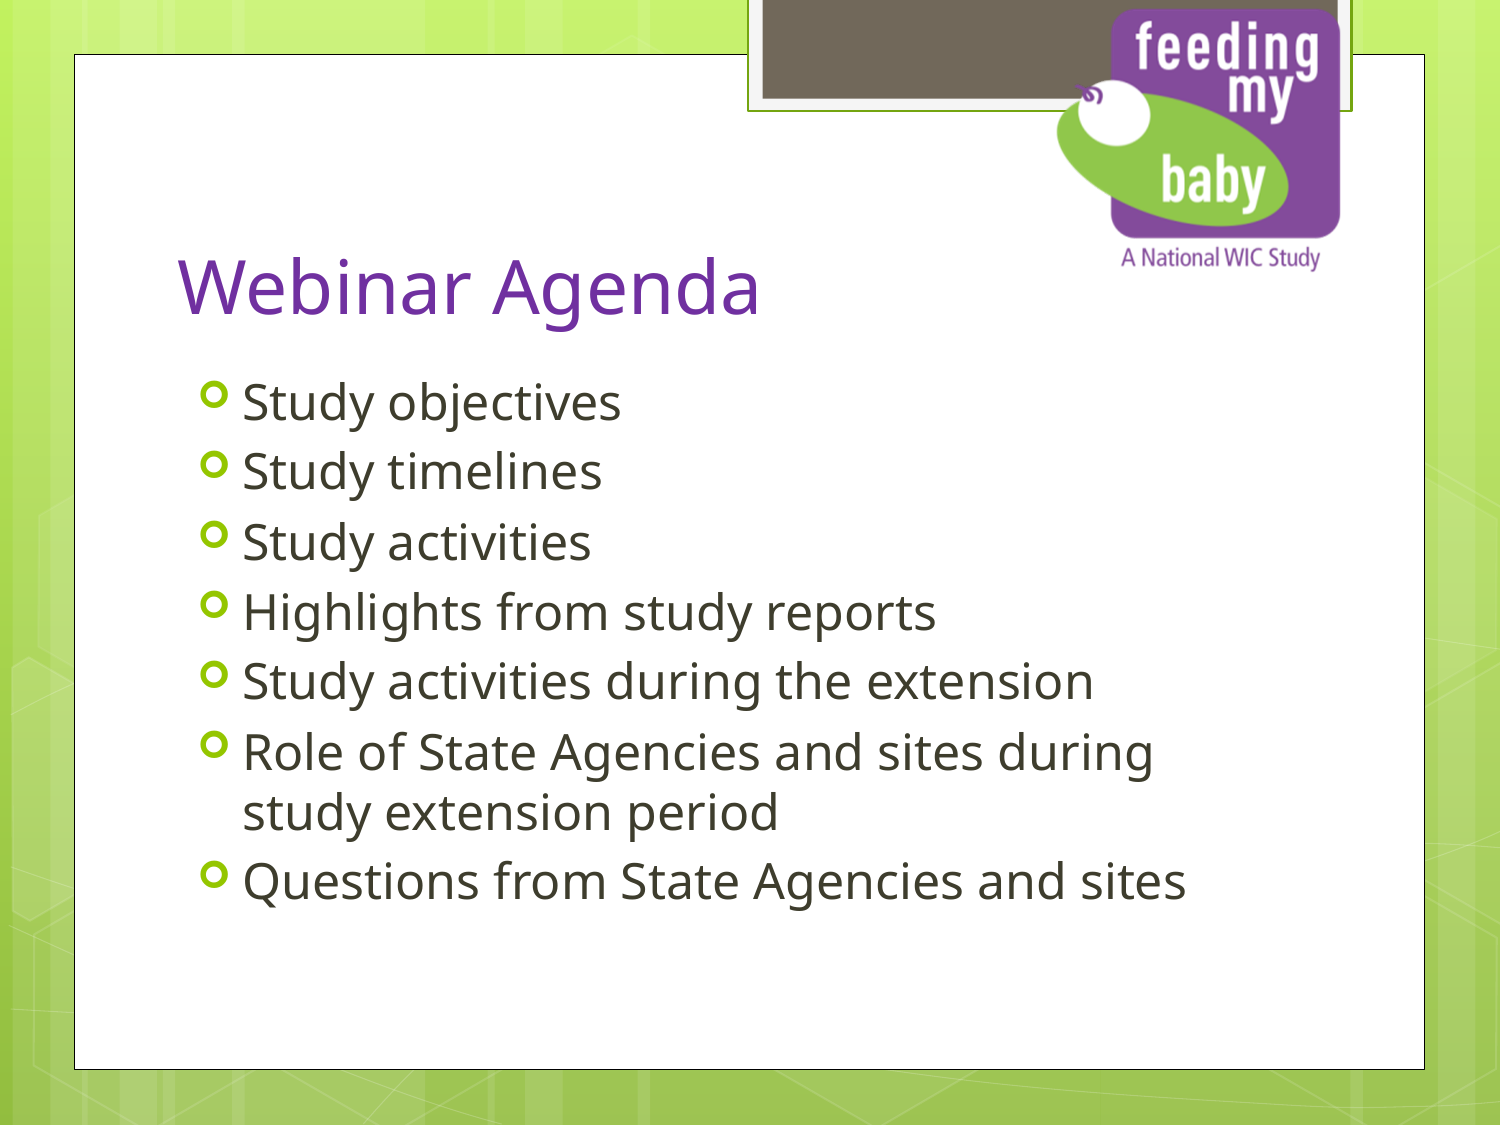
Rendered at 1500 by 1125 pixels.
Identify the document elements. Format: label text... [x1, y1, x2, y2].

list Study objectives Study timelines Study activities Highlights from study reports Study activities during the extension Role of State Agencies and sites during study extension period Questions from State Agencies and sites [171, 362, 1283, 1013]
title Webinar Agenda [162, 168, 1324, 338]
picture [1050, 0, 1350, 283]
